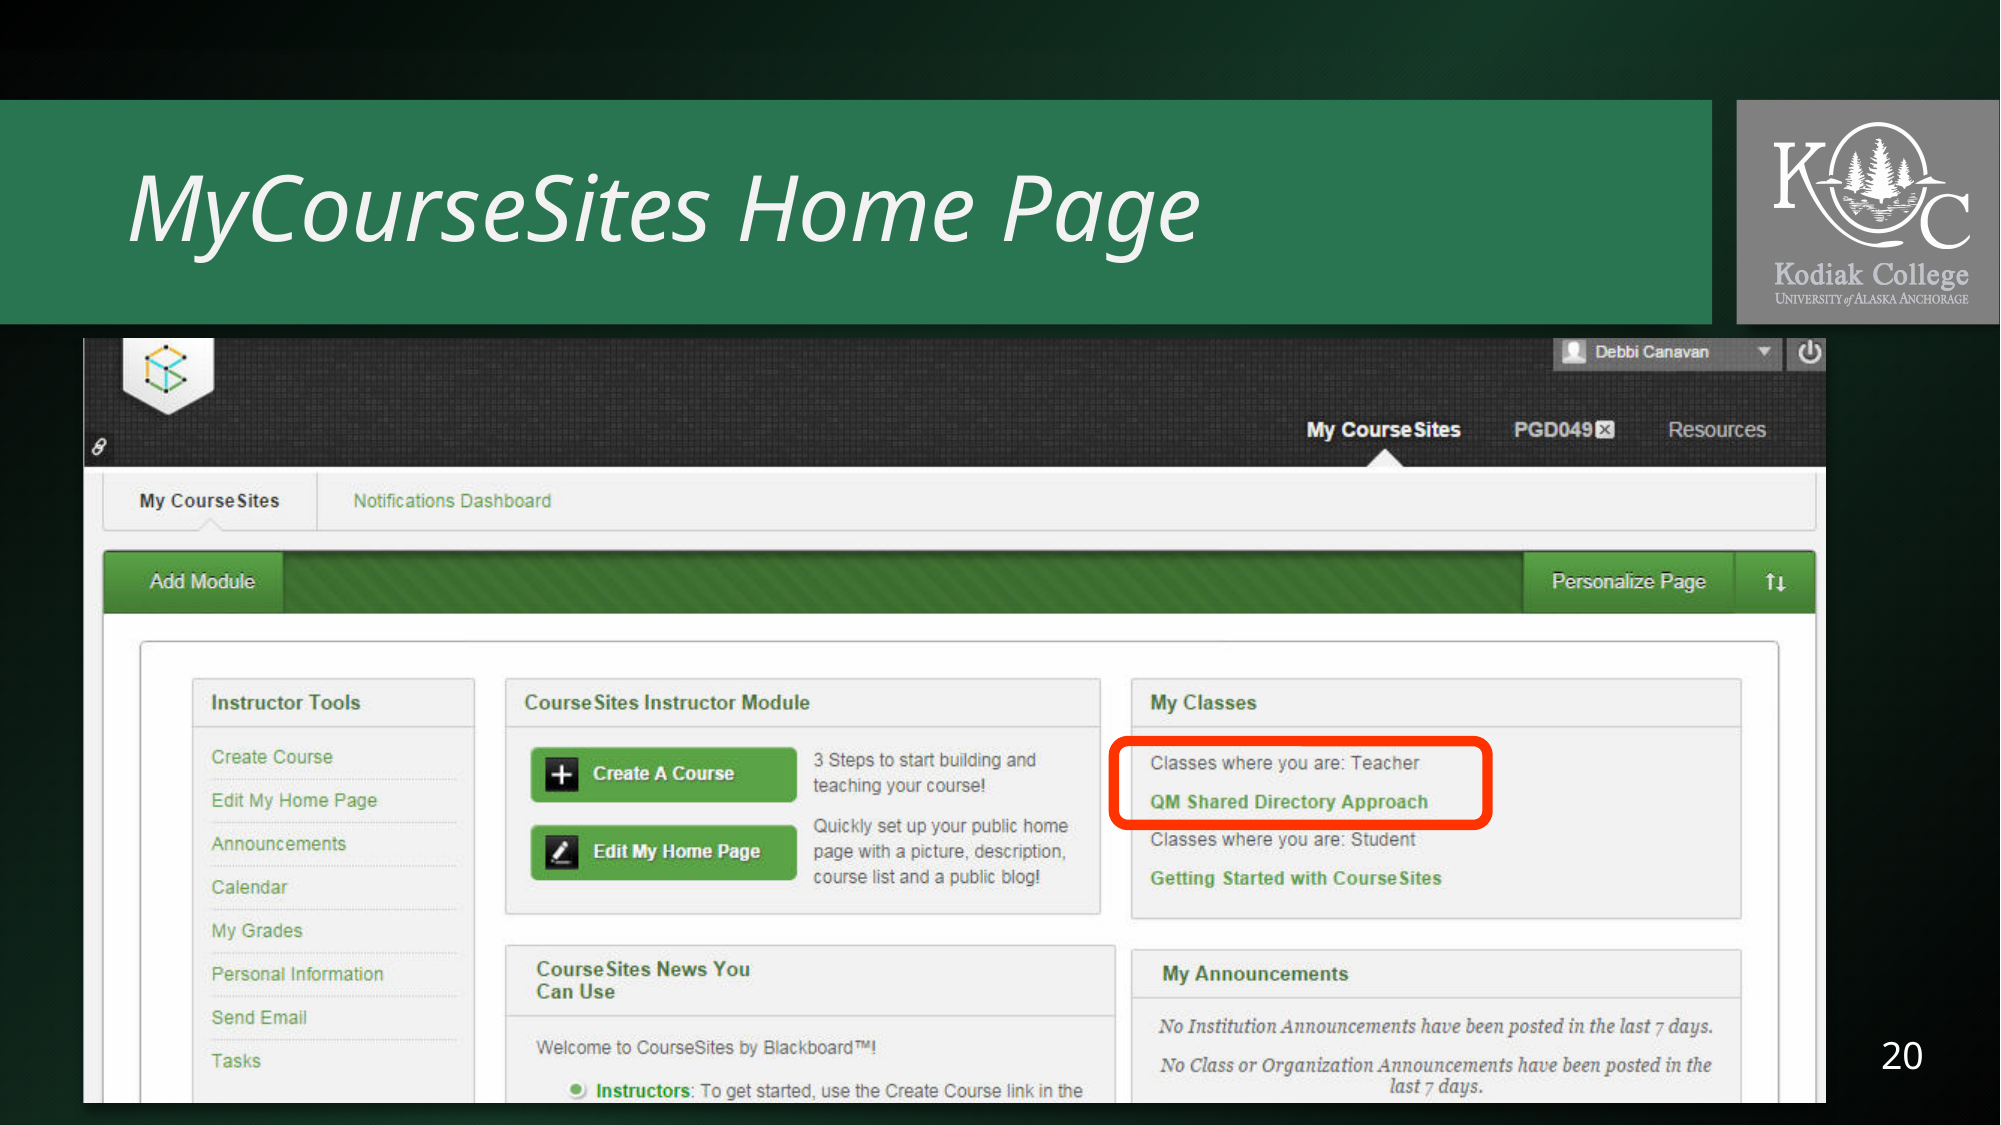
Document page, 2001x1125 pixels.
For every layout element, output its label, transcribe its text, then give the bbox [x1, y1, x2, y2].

title MyCourseSites Home Page [111, 123, 1689, 301]
picture [0, 325, 2000, 1103]
slide_number 20 [1749, 990, 1939, 1125]
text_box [1772, 122, 1971, 309]
